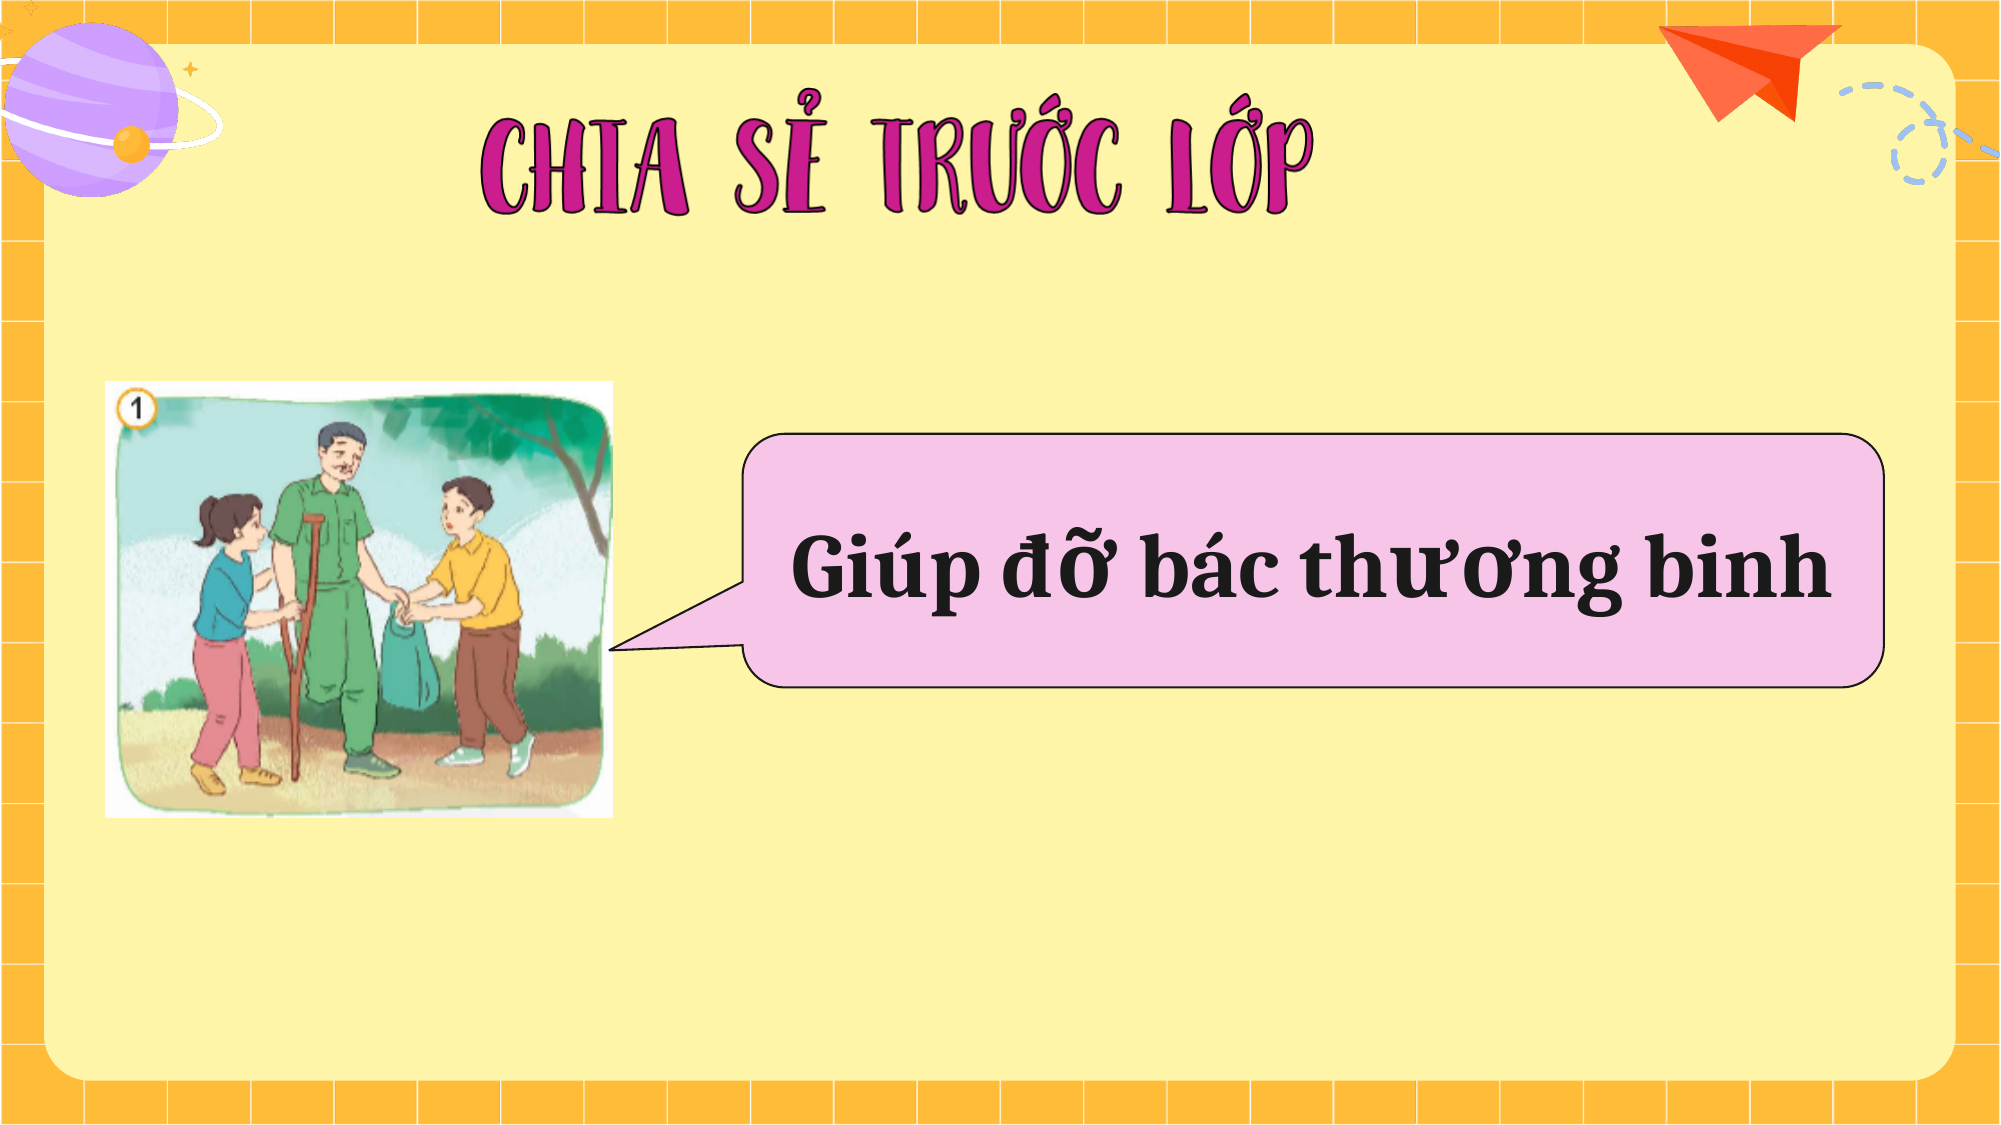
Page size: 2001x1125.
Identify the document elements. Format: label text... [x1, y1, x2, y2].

picture [0, 0, 2000, 1125]
text_box Giúp đỡ bác thương binh [613, 432, 1885, 689]
